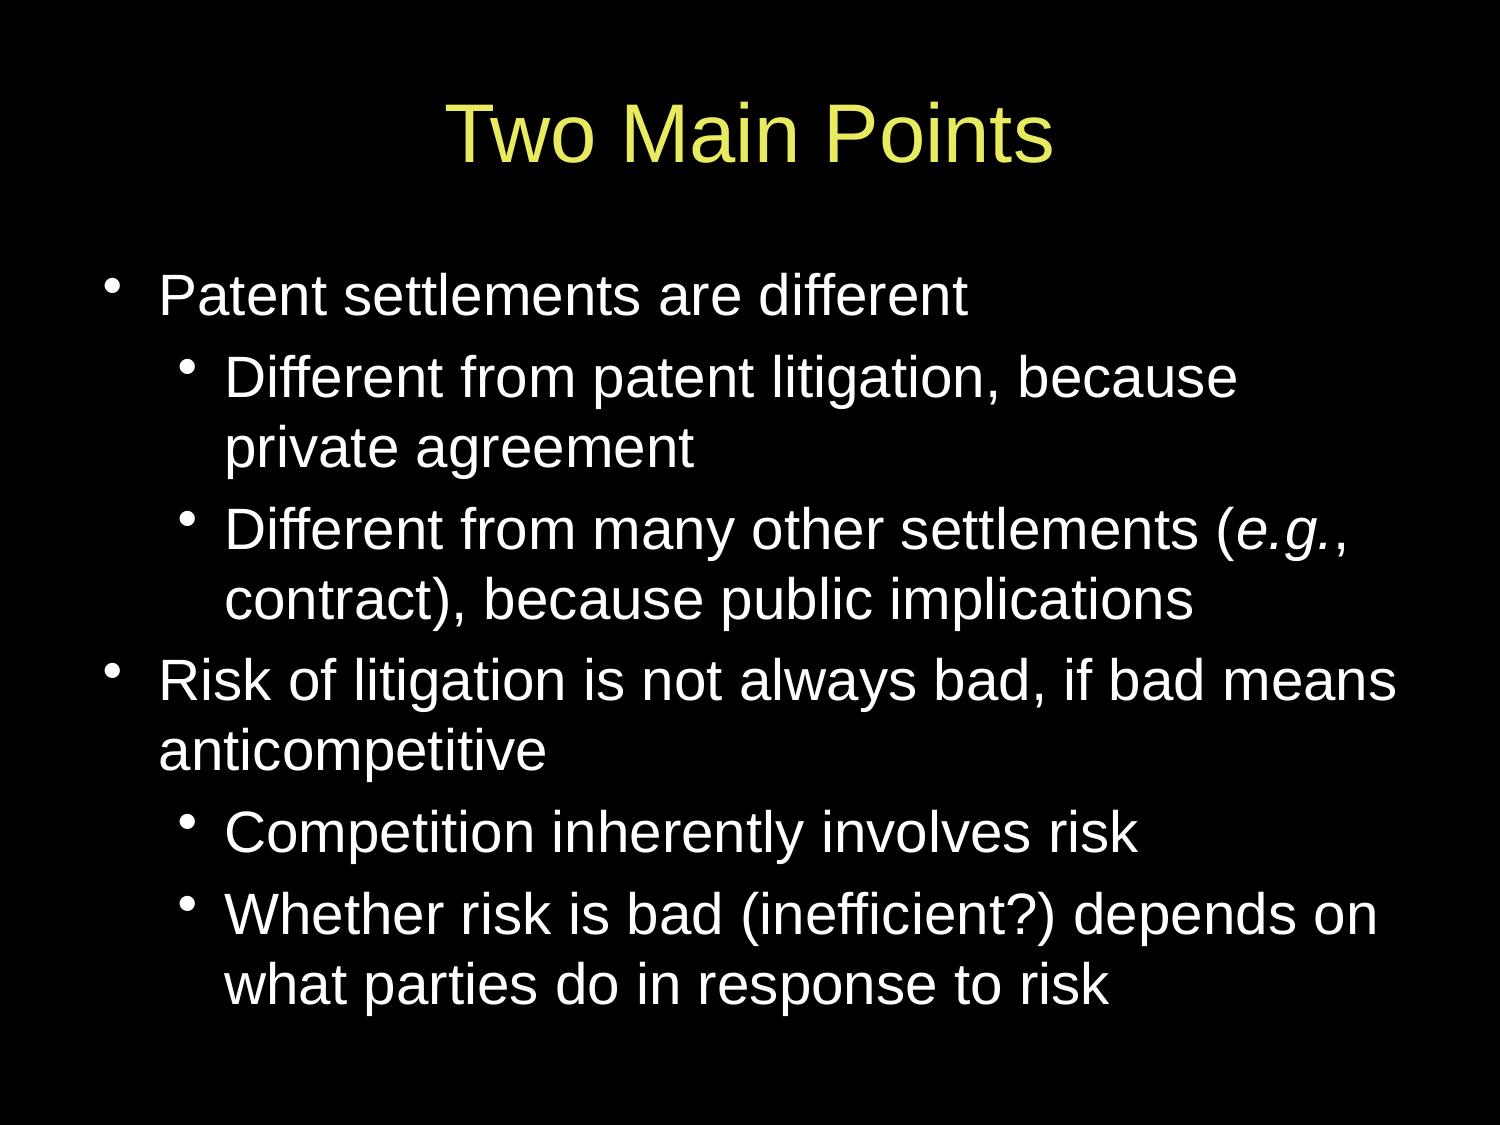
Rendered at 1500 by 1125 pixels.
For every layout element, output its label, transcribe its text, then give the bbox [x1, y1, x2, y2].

list Patent settlements are different Different from patent litigation, because private agreement Different from many other settlements (e.g., contract), because public implications Risk of litigation is not always bad, if bad means anticompetitive Competition inherently involves risk Whether risk is bad (inefficient?) depends on what parties do in response to risk [87, 249, 1438, 1063]
title Two Main Points [74, 44, 1426, 213]
